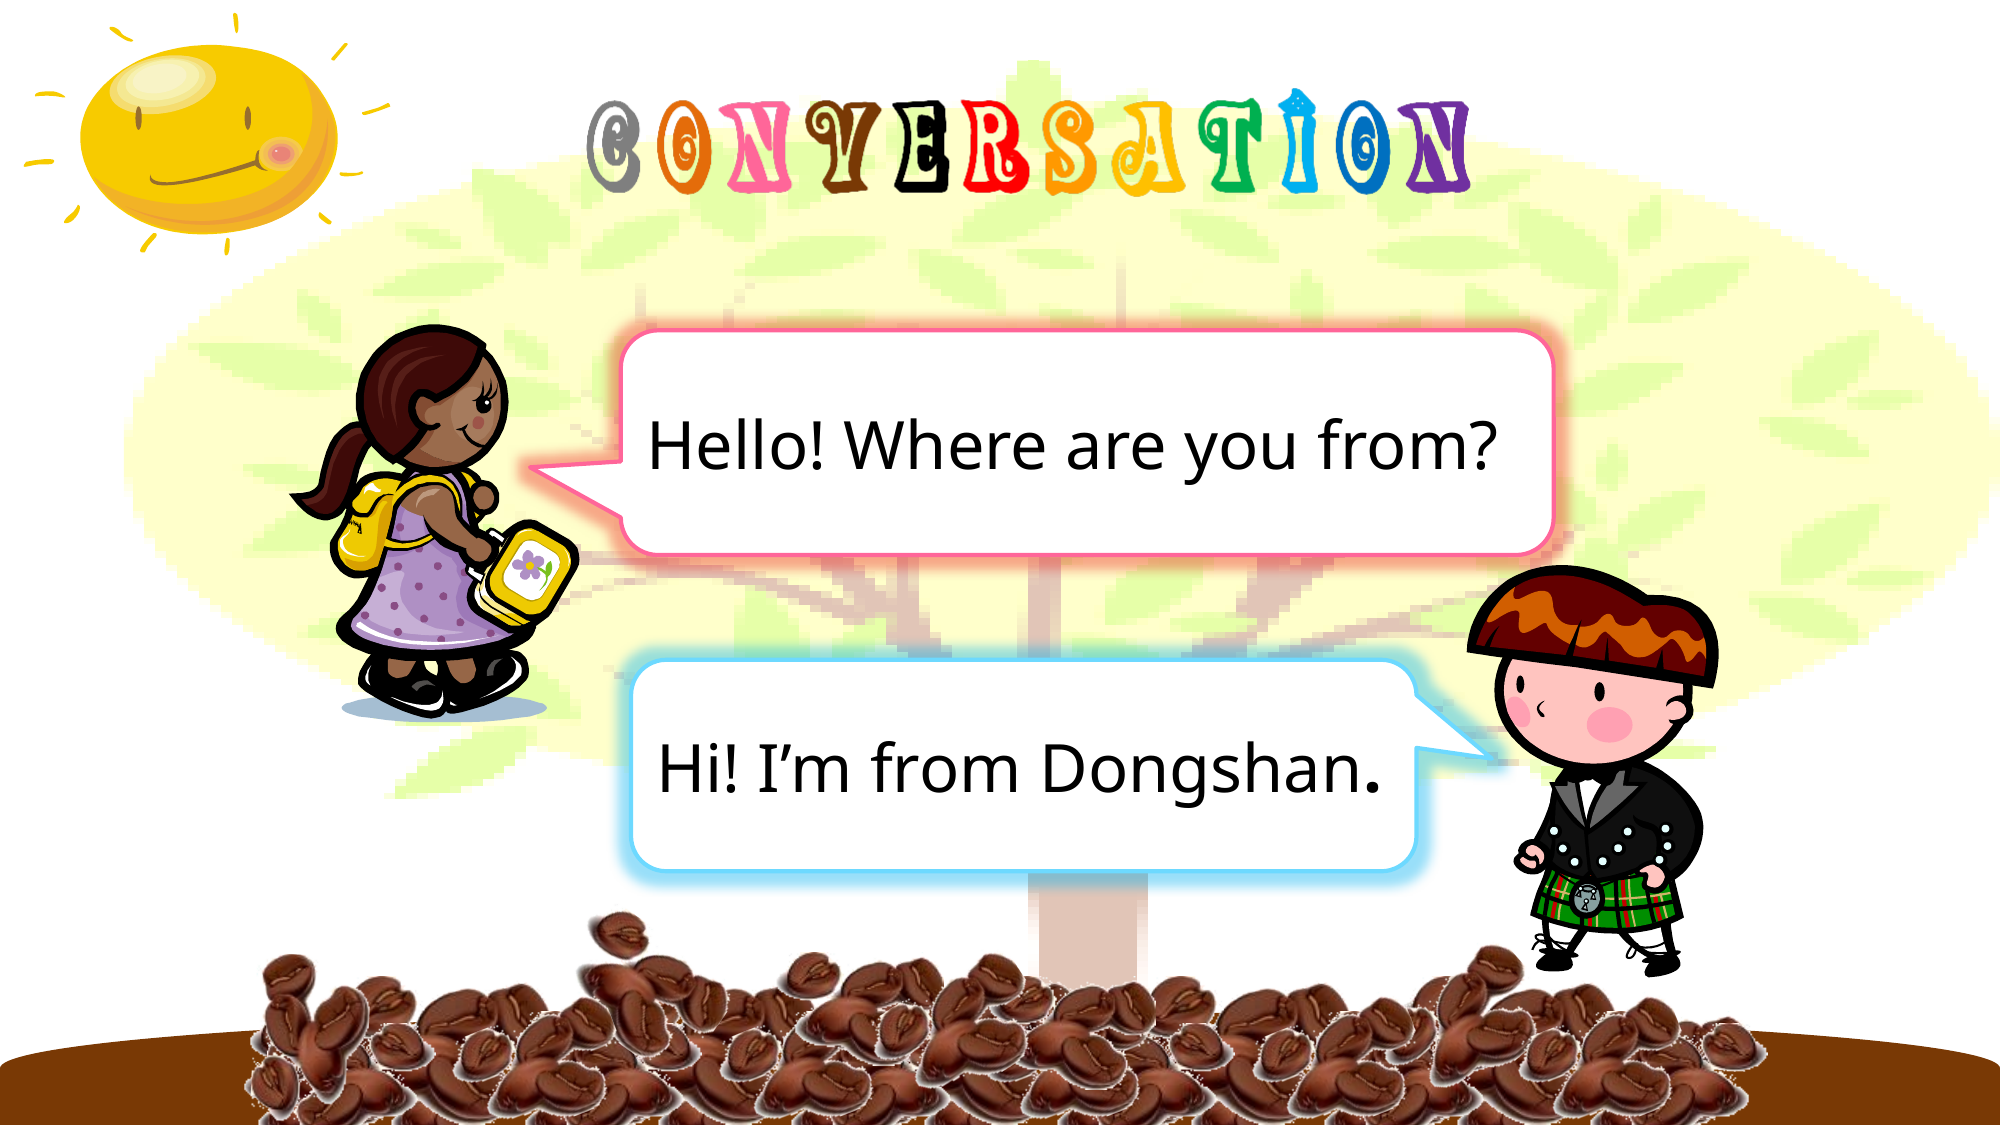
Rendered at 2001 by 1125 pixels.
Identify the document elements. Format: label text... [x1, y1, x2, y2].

text_box Hi! I’m from Dongshan. [628, 657, 1461, 874]
text_box Hello! Where are you from? [587, 328, 1556, 558]
picture [226, 540, 1768, 1125]
picture [286, 322, 582, 724]
picture [515, 45, 1532, 245]
